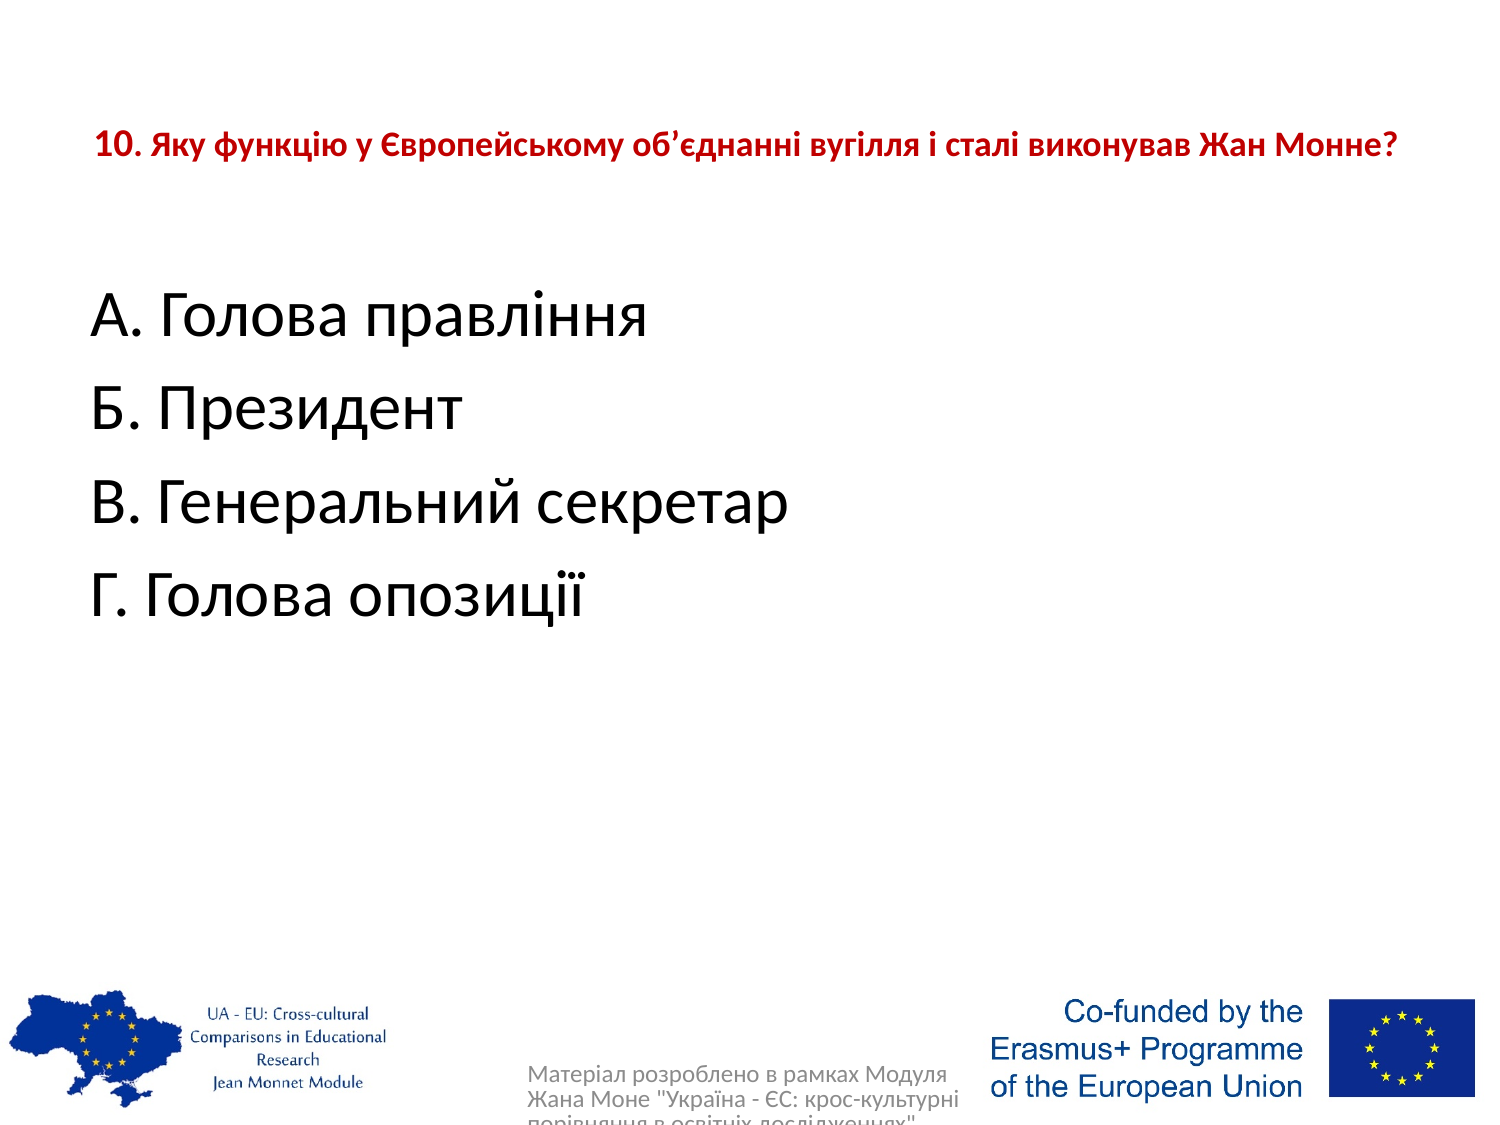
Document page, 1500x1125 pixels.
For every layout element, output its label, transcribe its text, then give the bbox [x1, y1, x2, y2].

footer Матеріал розроблено в рамках Модуля Жана Моне "Україна - ЄС: крос-культурні порівняння в освітніх дослідженнях" [512, 1042, 955, 1103]
title 10. Яку функцію у Європейському об’єднанні вугілля і сталі виконував Жан Монне? [75, 45, 1425, 233]
picture [0, 982, 396, 1115]
list А. Голова правління Б. Президент В. Генеральний секретар Г. Голова опозиції [75, 262, 1425, 1005]
picture [960, 970, 1500, 1125]
